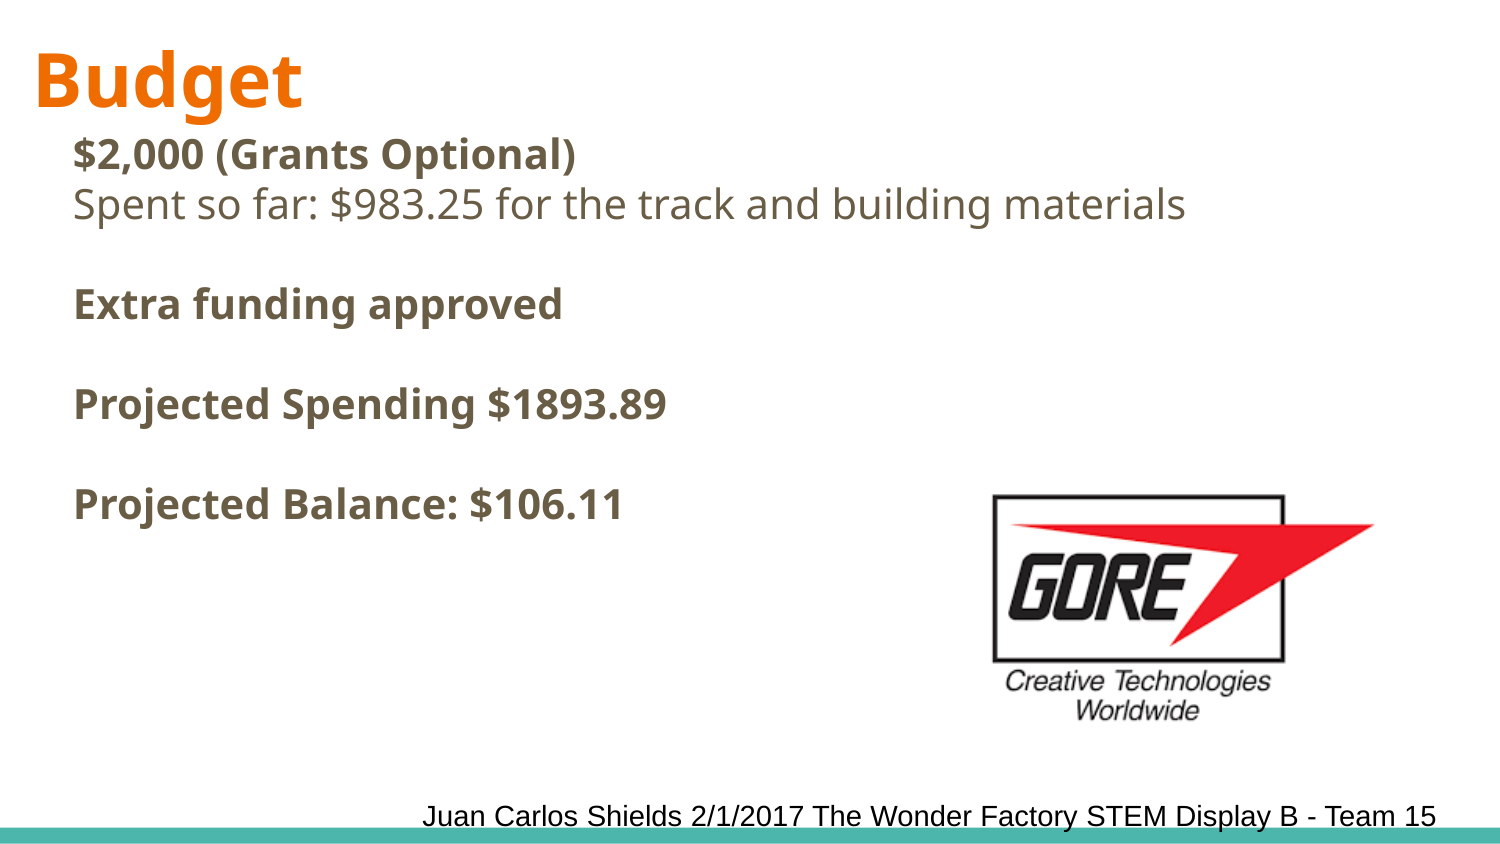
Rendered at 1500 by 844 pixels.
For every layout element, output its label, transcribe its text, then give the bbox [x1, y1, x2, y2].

list $2,000 (Grants Optional) Spent so far: $983.25 for the track and building materials Extra funding approved Projected Spending $1893.89 Projected Balance: $106.11 [57, 112, 1478, 771]
title Budget [17, 17, 1416, 134]
text_box Juan Carlos Shields 2/1/2017 The Wonder Factory STEM Display B - Team 15 [407, 781, 1500, 833]
picture [967, 457, 1391, 751]
